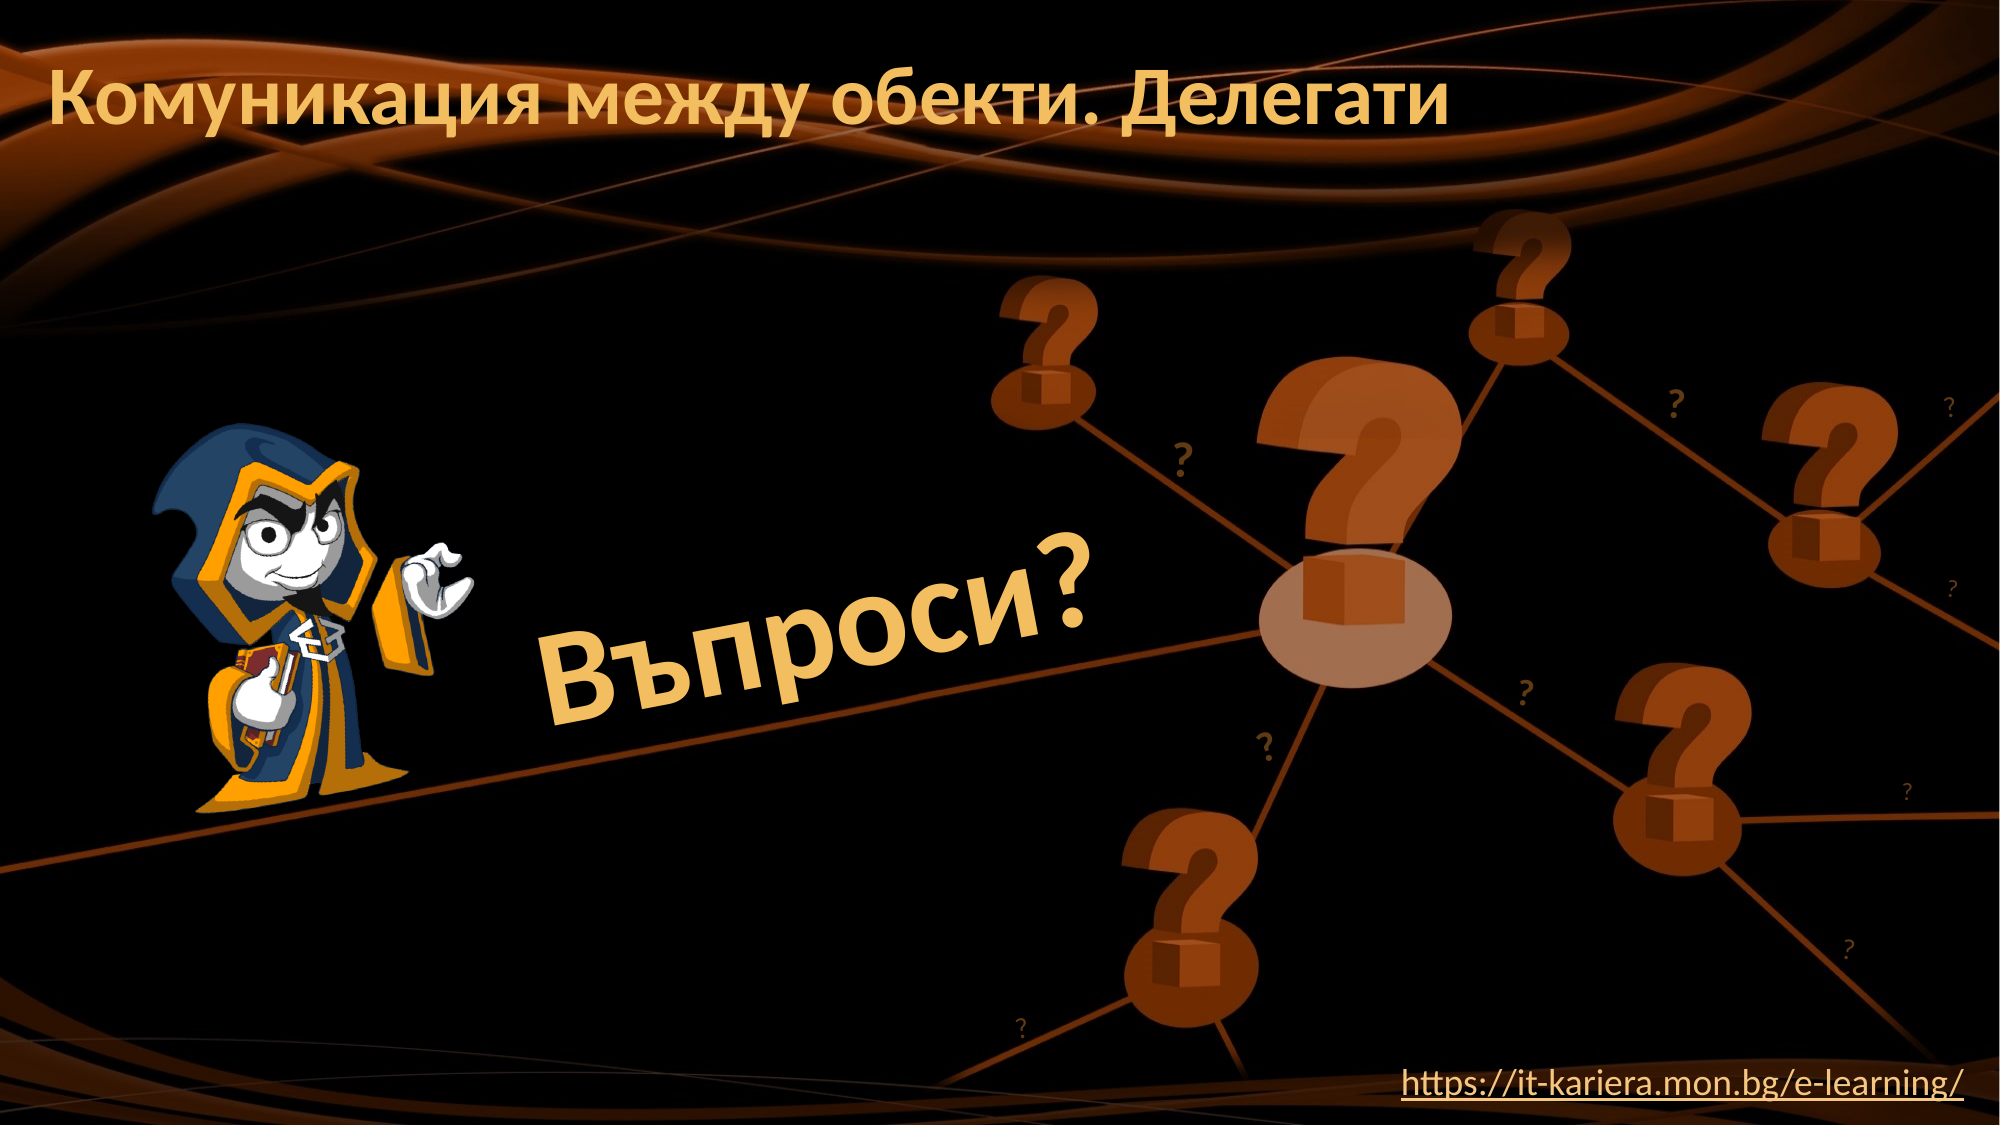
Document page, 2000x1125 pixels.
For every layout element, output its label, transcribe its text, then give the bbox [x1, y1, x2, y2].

picture [0, 0, 2000, 1125]
title Комуникация между обекти. Делегати [30, 6, 1971, 189]
list https://it-kariera.mon.bg/e-learning/ [250, 1050, 1971, 1110]
